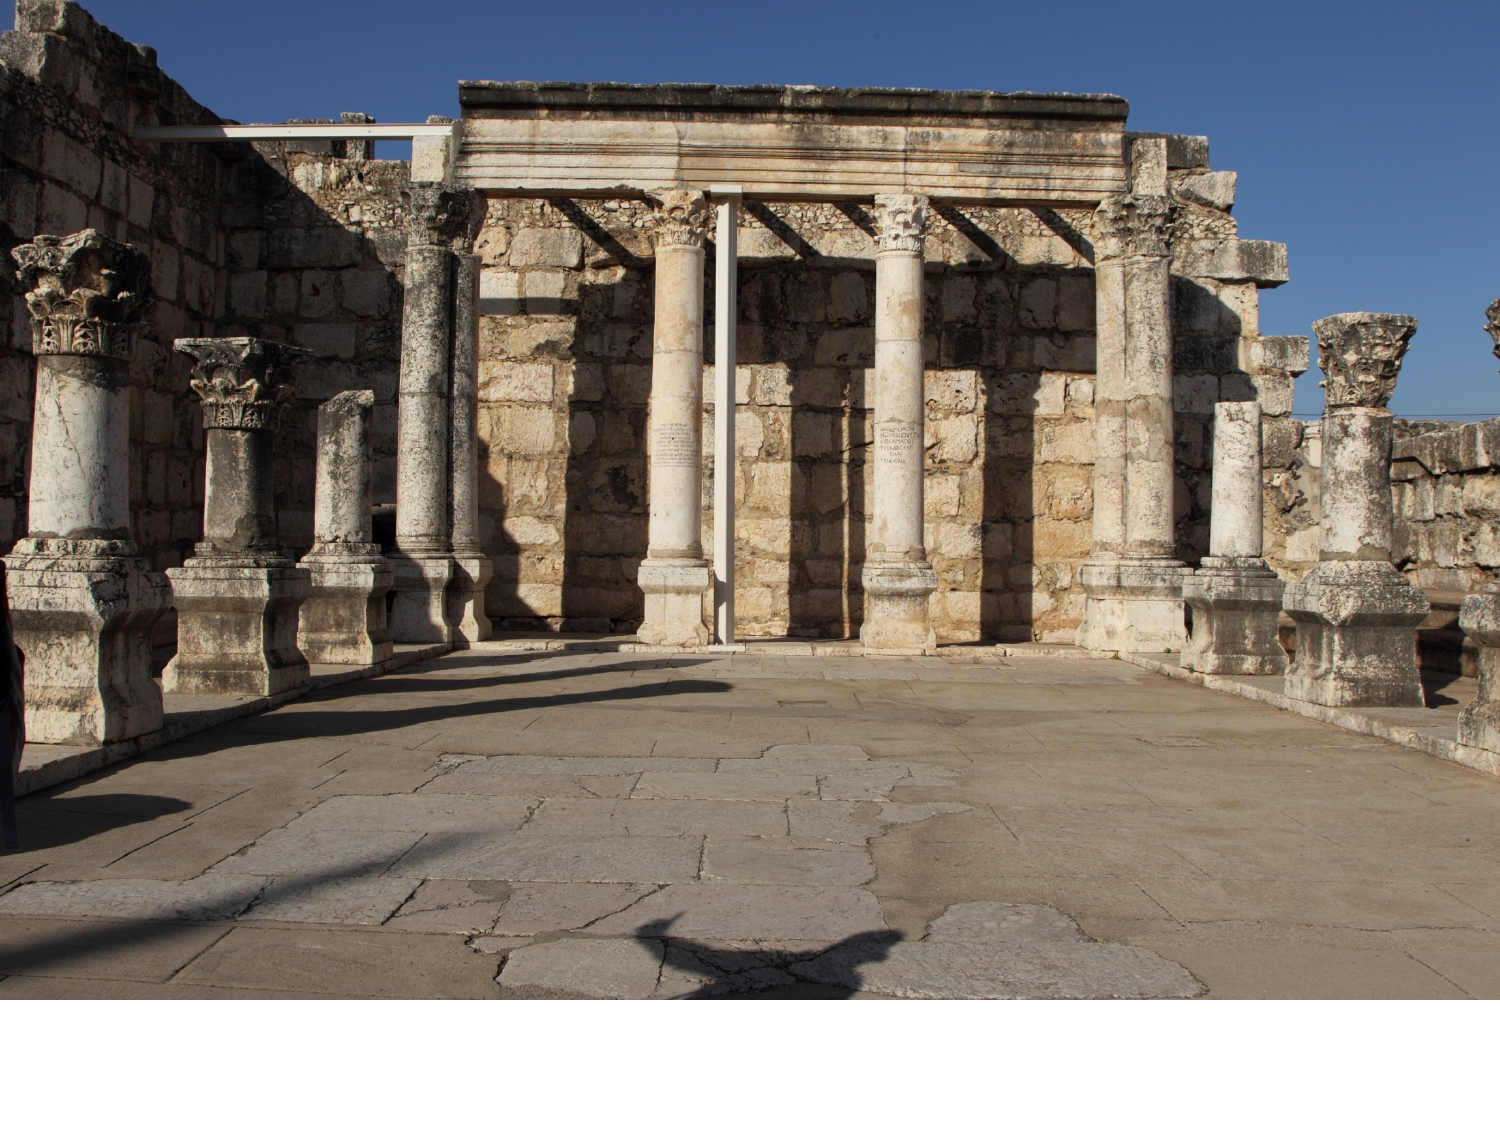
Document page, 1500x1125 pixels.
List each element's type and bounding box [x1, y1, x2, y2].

picture [0, 0, 1500, 1001]
